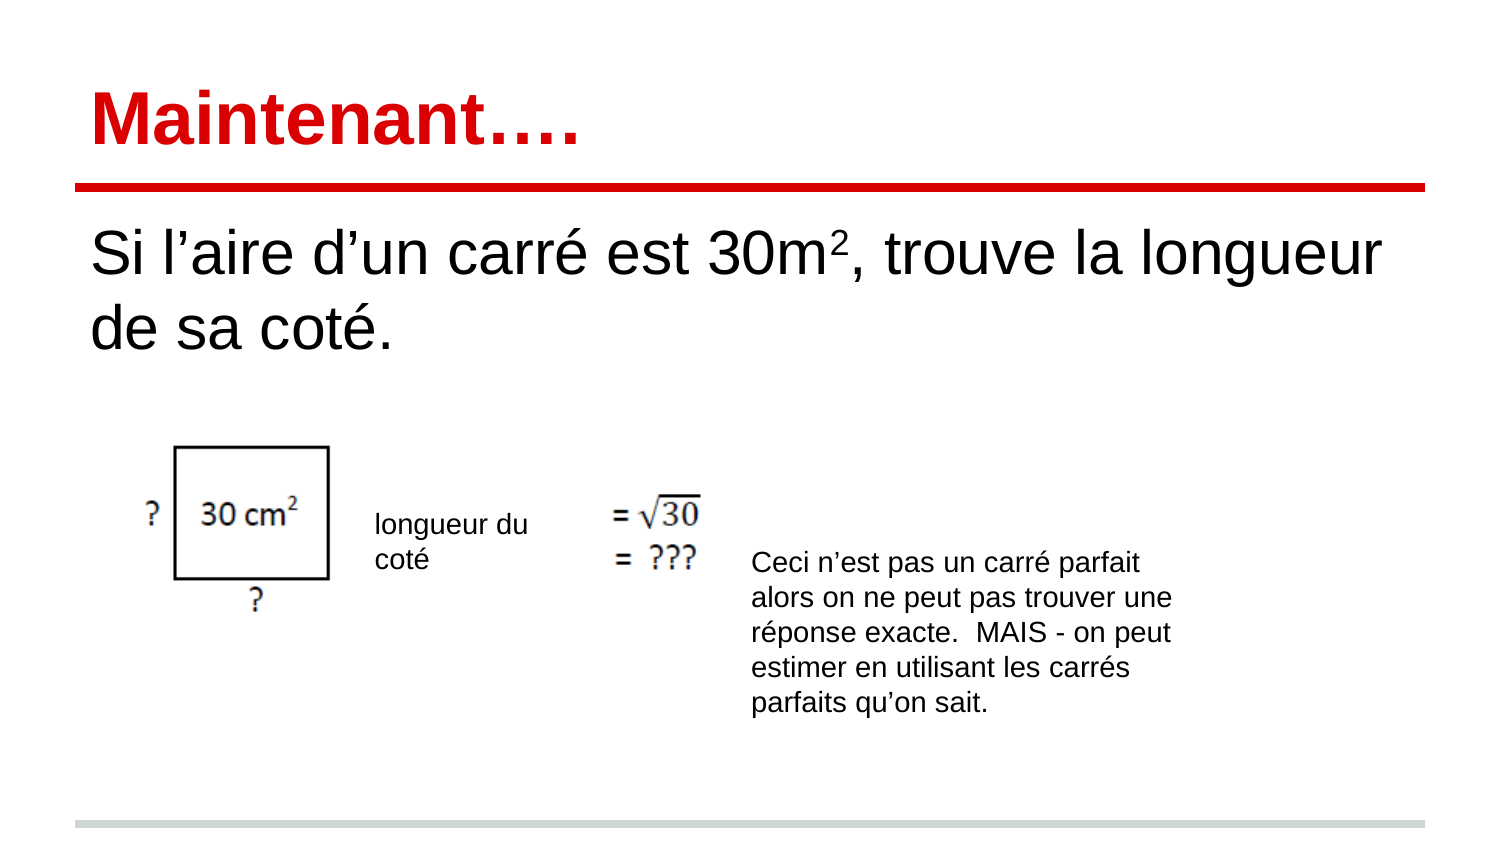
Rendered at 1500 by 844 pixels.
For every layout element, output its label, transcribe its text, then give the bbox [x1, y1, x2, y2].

picture [93, 421, 1212, 710]
list Si l’aire d’un carré est 30m2, trouve la longueur de sa coté. [74, 196, 1426, 809]
text_box Ceci n’est pas un carré parfait alors on ne peut pas trouver une réponse exacte. MAIS - on peut estimer en utilisant les carrés parfaits qu’on sait. [735, 528, 1225, 741]
title Maintenant…. [74, 33, 1426, 175]
